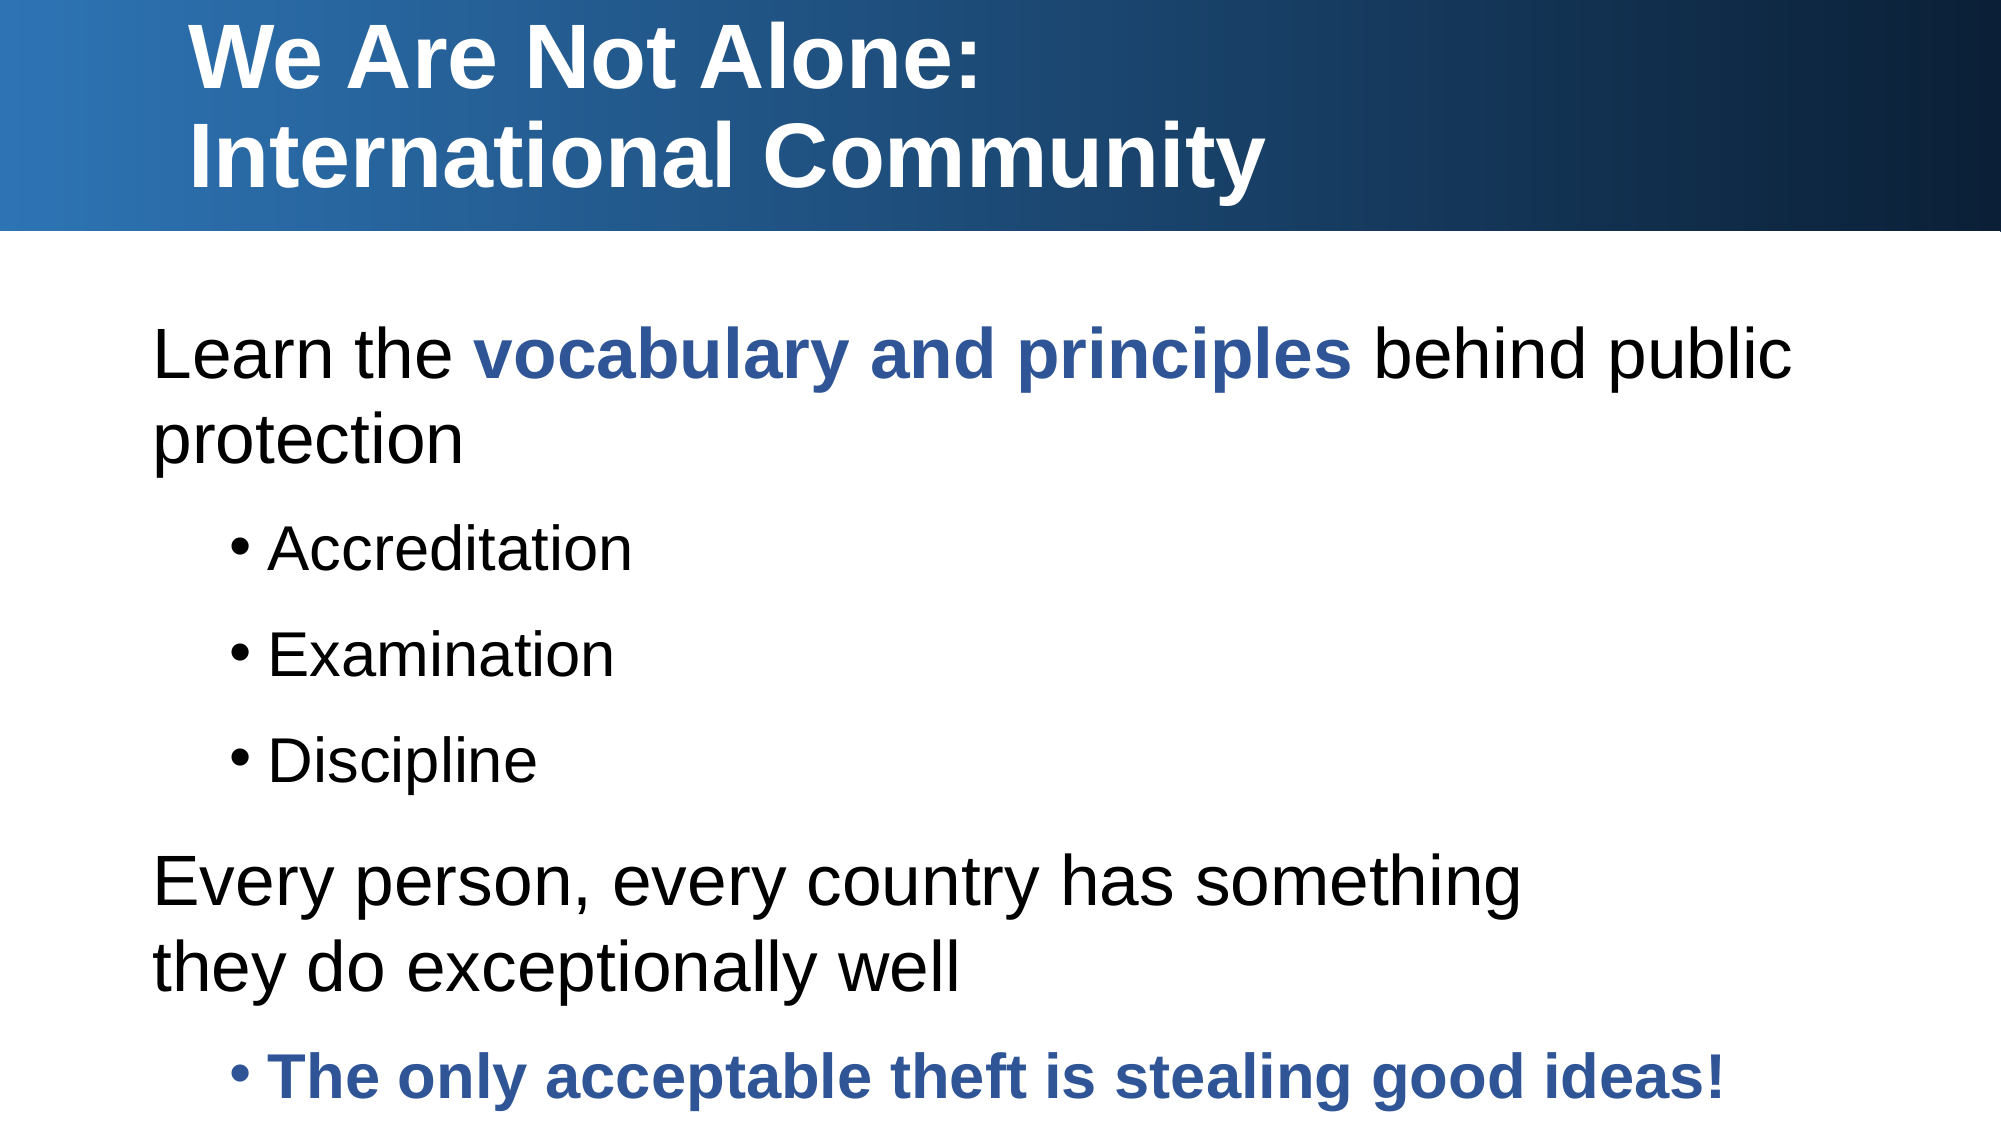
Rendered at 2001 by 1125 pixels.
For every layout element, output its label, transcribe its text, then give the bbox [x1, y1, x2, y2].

list Learn the vocabulary and principles behind public protection Accreditation Examination Discipline Every person, every country has something they do exceptionally well The only acceptable theft is stealing good ideas! [137, 299, 1863, 1125]
title We Are Not Alone: International Community [173, 0, 1727, 216]
